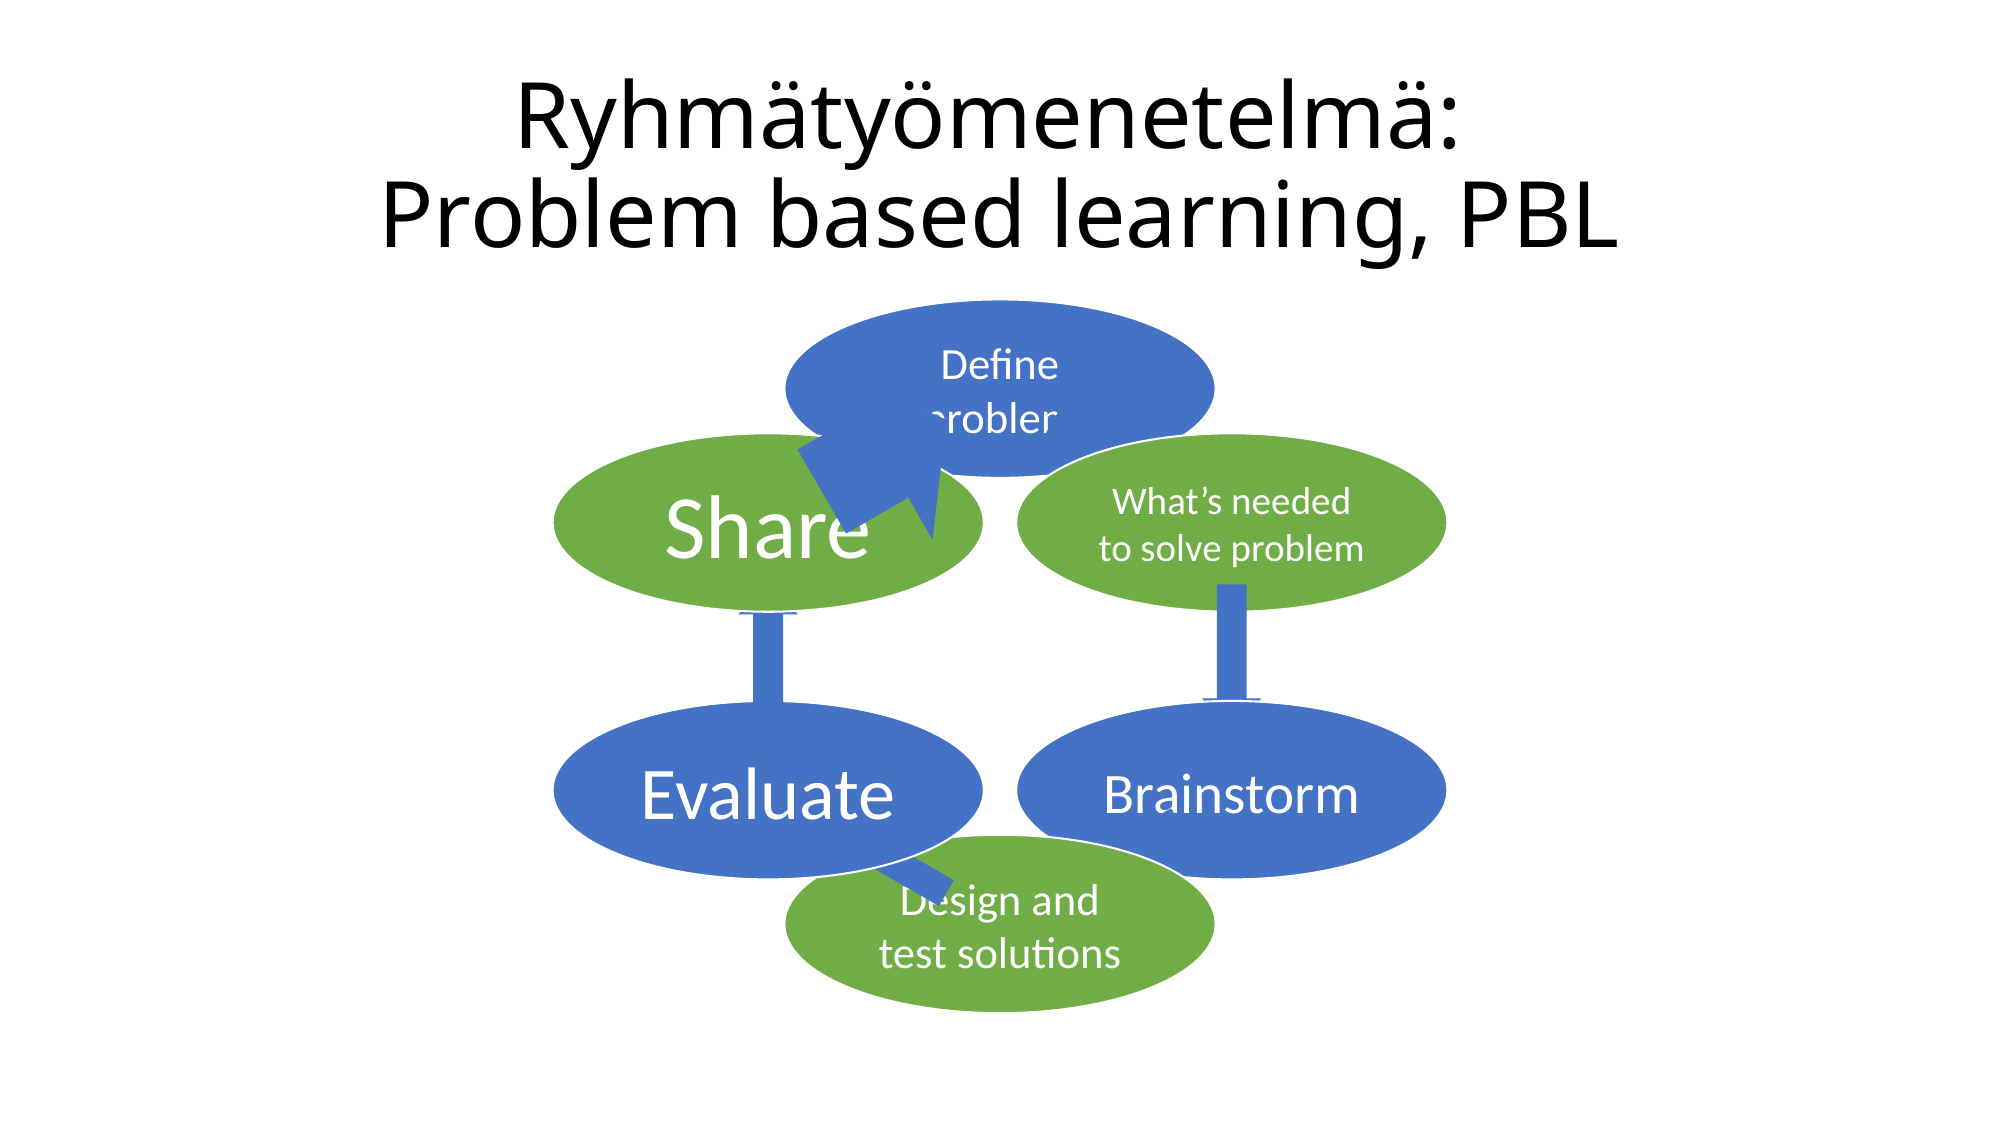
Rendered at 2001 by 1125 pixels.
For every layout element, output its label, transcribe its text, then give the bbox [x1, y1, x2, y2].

title Ryhmätyömenetelmä: Problem based learning, PBL [137, 59, 1863, 278]
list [137, 299, 1863, 1014]
